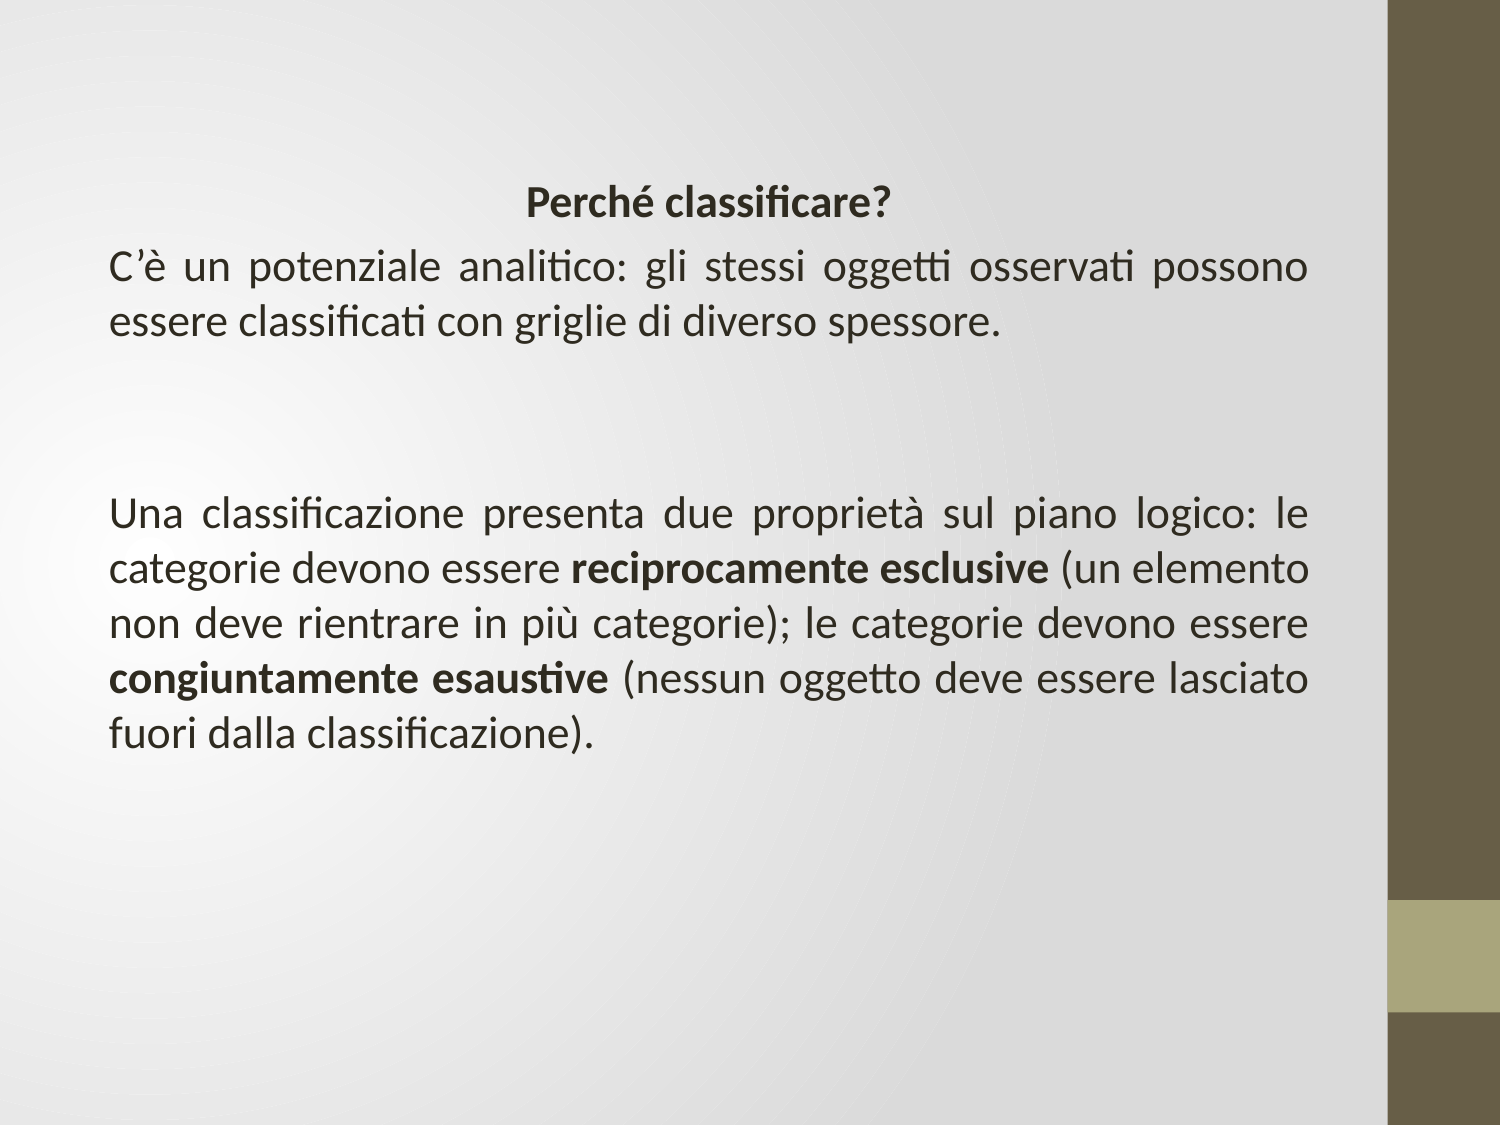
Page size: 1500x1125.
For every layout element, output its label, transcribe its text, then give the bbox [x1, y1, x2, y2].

list Perché classificare? C’è un potenziale analitico: gli stessi oggetti osservati possono essere classificati con griglie di diverso spessore. Una classificazione presenta due proprietà sul piano logico: le categorie devono essere reciprocamente esclusive (un elemento non deve rientrare in più categorie); le categorie devono essere congiuntamente esaustive (nessun oggetto deve essere lasciato fuori dalla classificazione). [75, 99, 1325, 1050]
